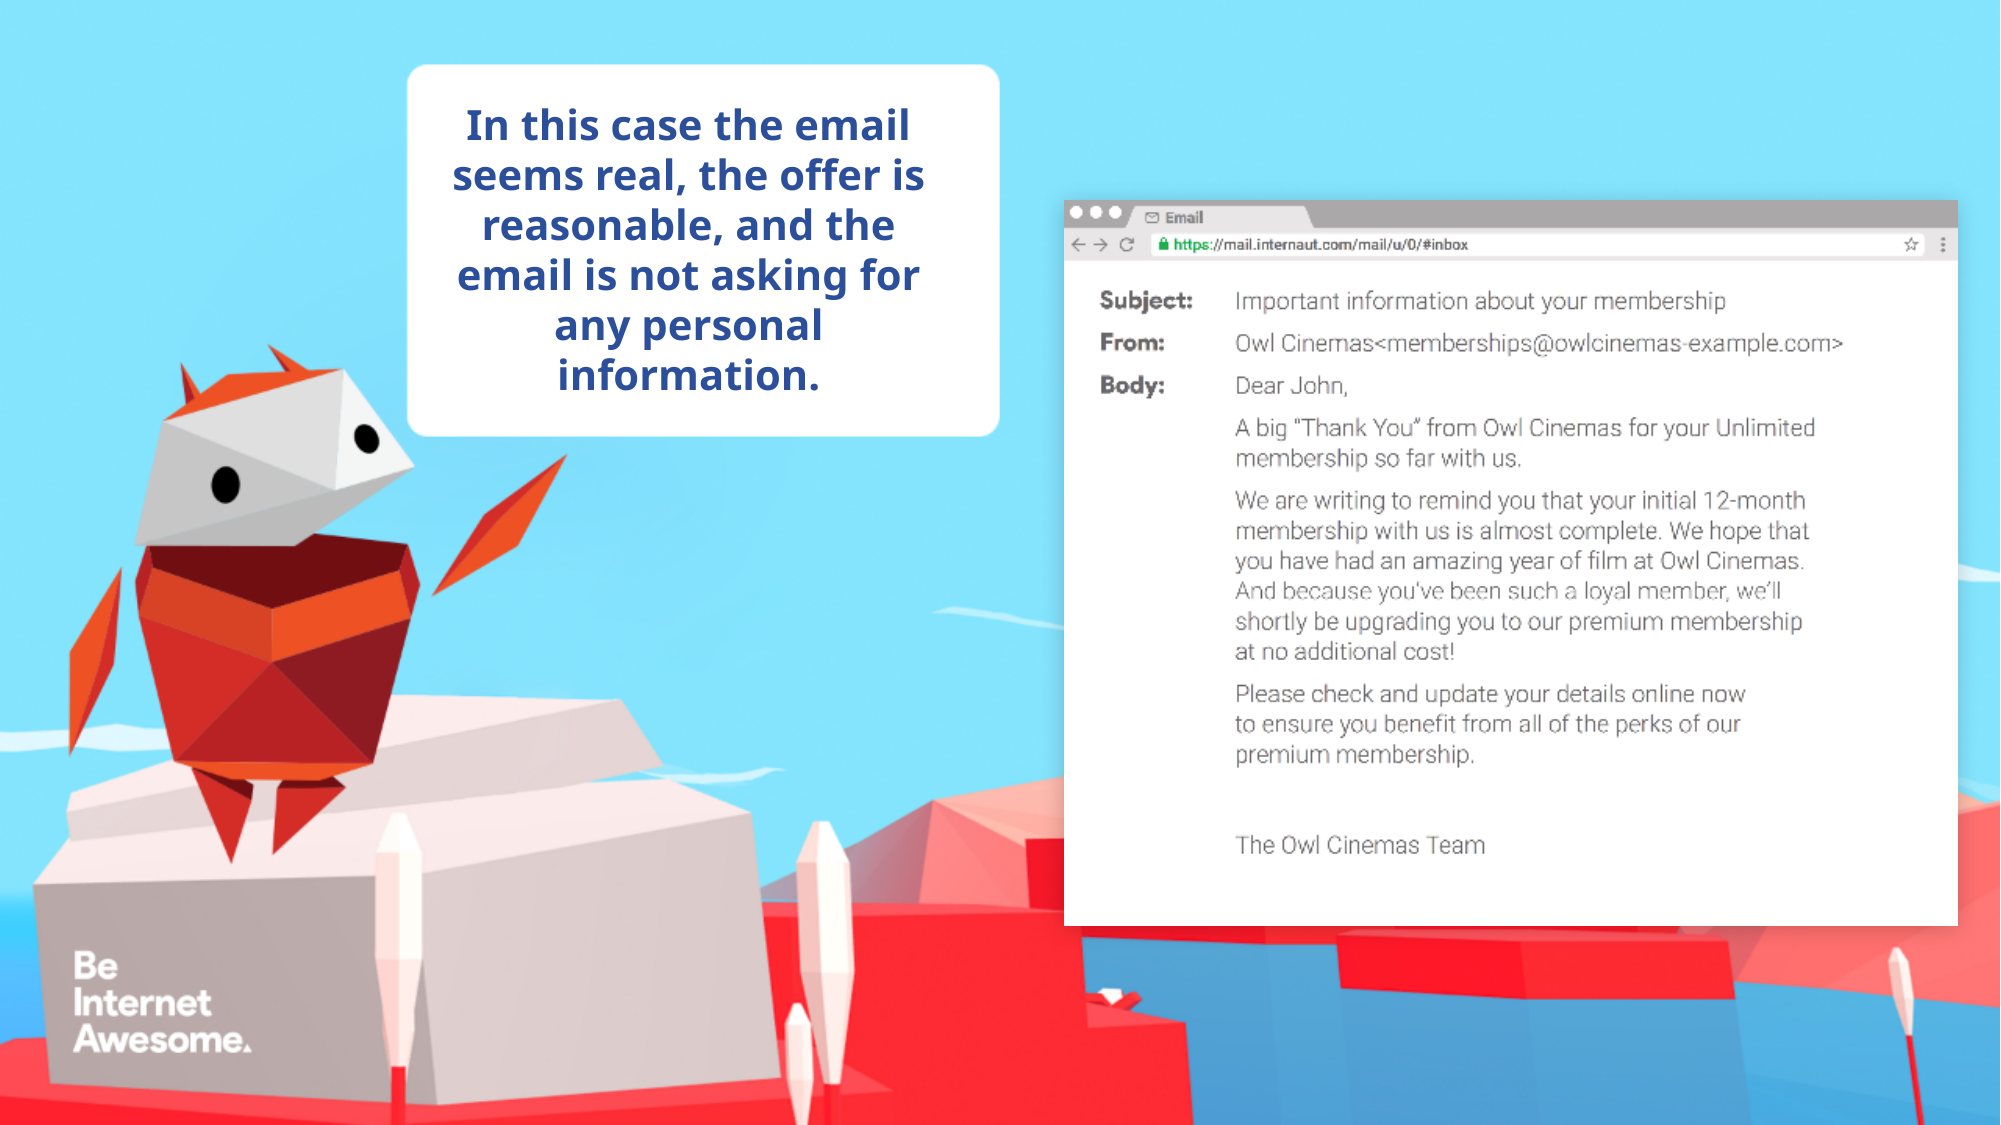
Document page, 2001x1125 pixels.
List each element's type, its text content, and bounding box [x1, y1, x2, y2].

picture [0, 0, 2000, 1125]
title In this case the email seems real, the offer is reasonable, and the email is not asking for any personal information. [432, 79, 946, 394]
